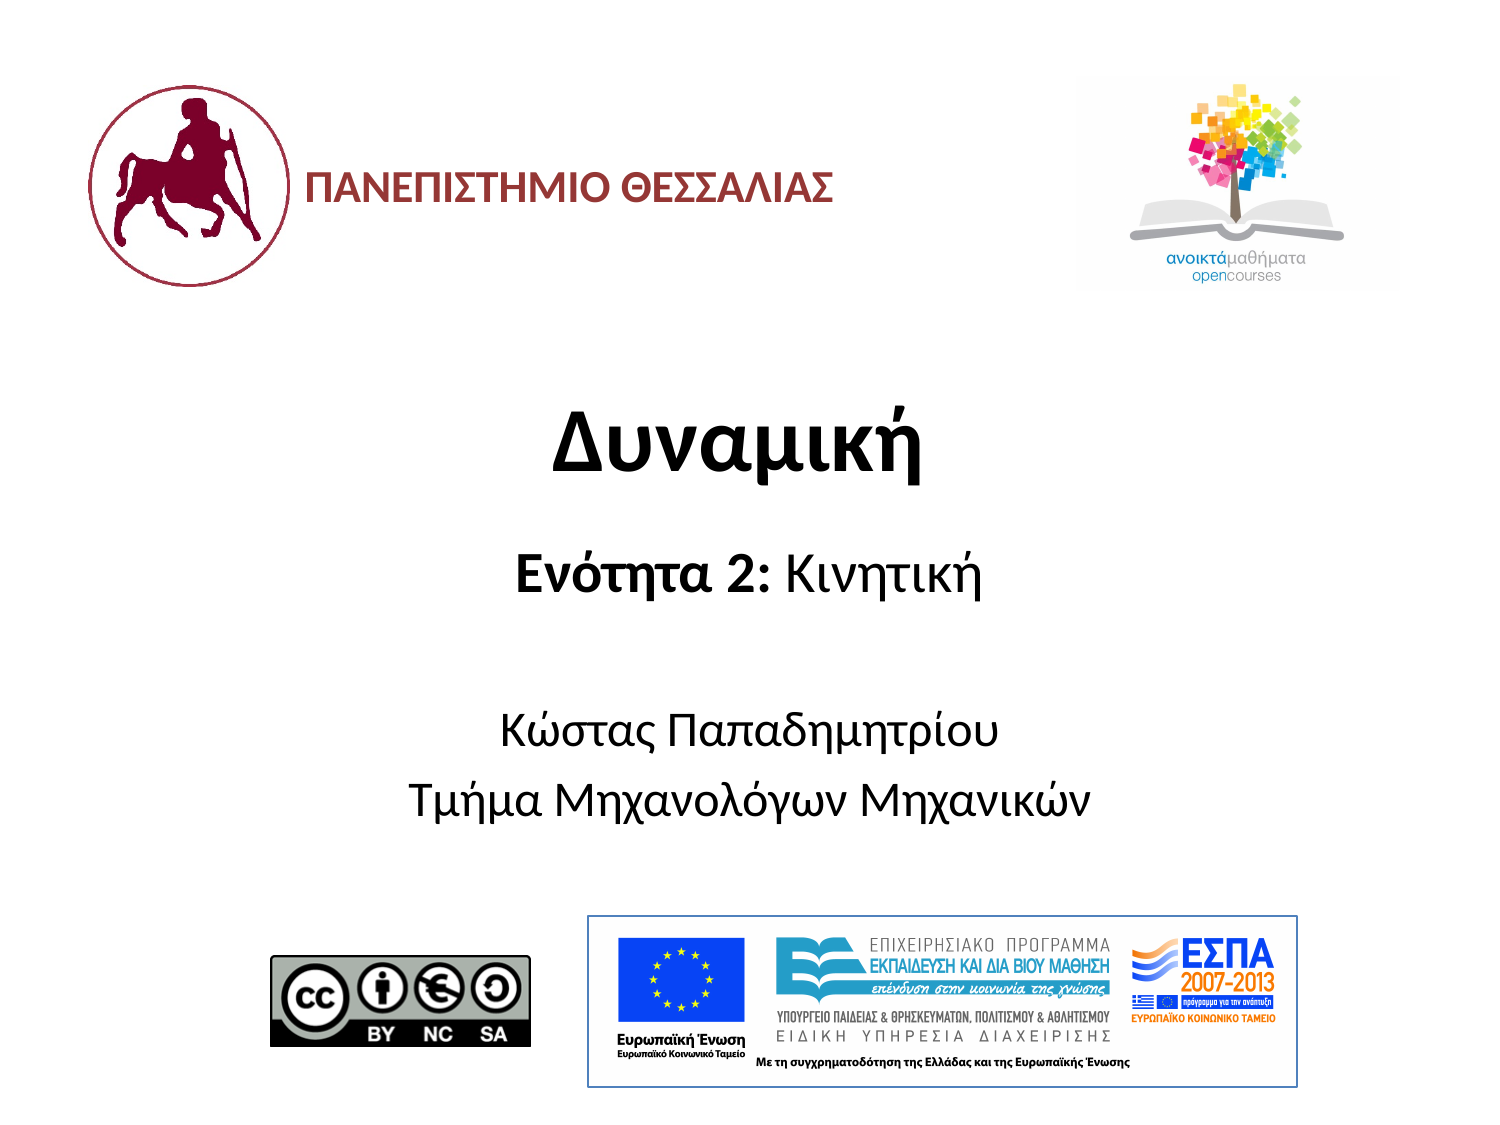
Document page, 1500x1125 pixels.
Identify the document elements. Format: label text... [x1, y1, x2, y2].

picture [588, 916, 1297, 1086]
subtitle Ενότητα 2: Κινητική Κώστας Παπαδημητρίου Τμήμα Μηχανολόγων Μηχανικών [112, 527, 1388, 858]
title Δυναμική [101, 314, 1376, 556]
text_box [88, 76, 1400, 291]
picture [270, 955, 532, 1048]
